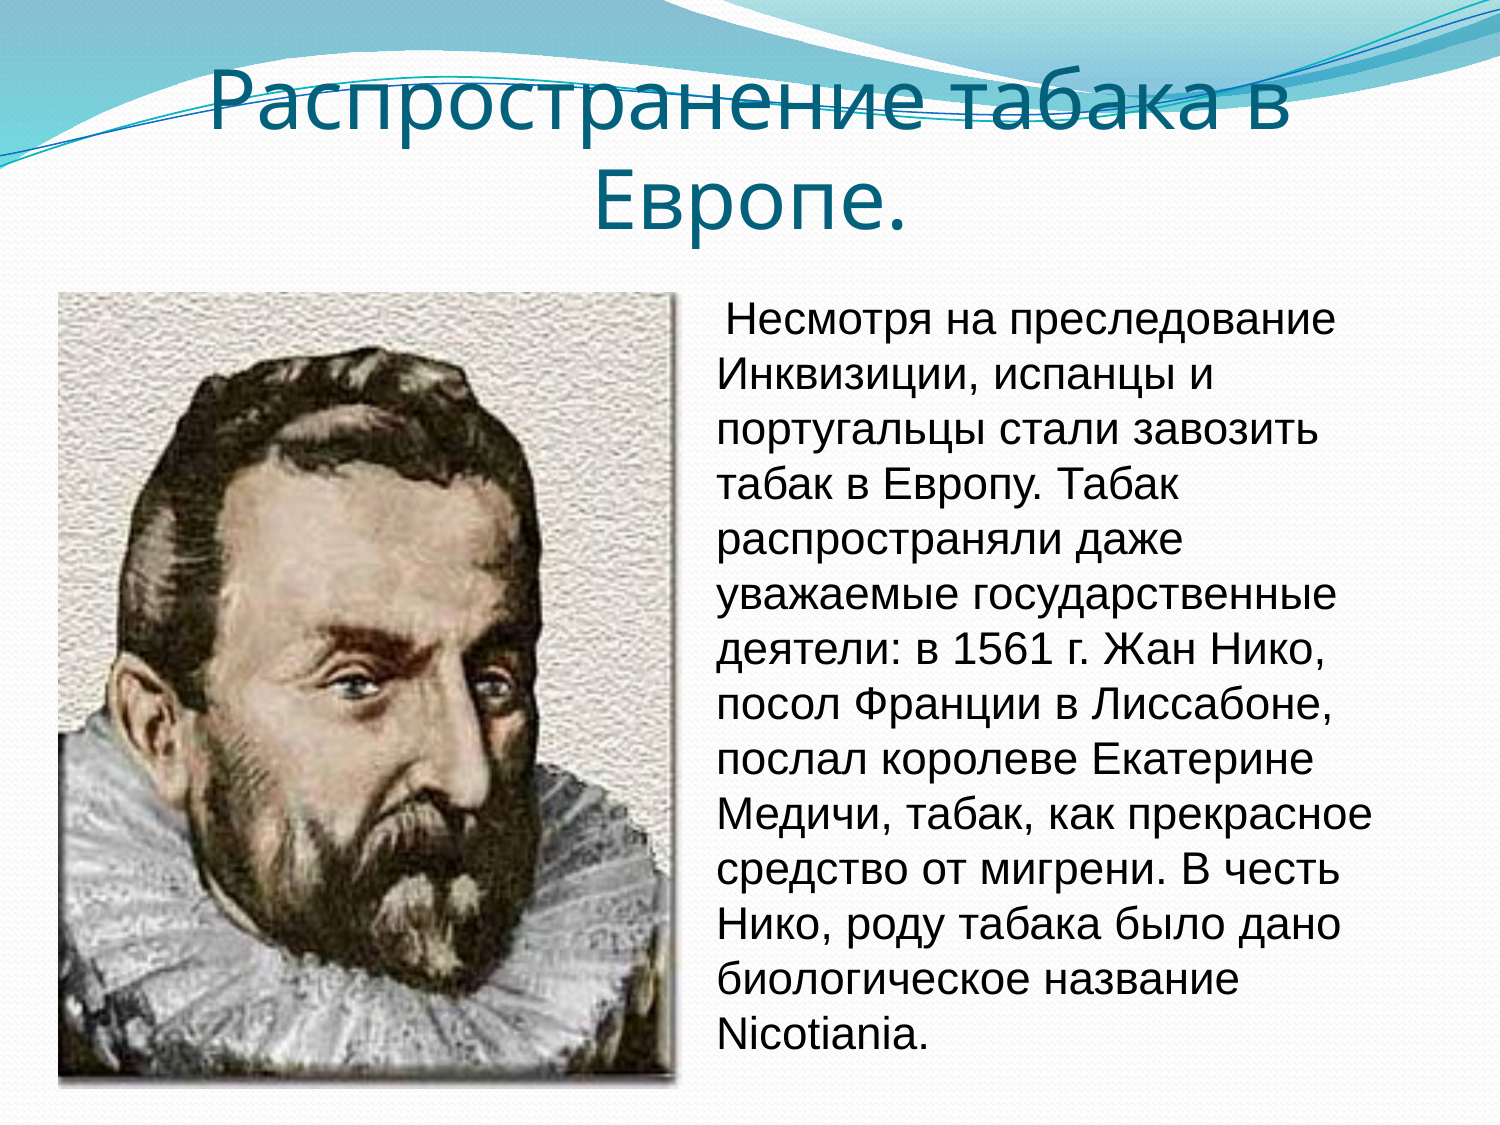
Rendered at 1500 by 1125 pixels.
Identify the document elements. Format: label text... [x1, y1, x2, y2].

list Несмотря на преследование Инквизиции, испанцы и португальцы стали завозить табак в Европу. Табак распространяли даже уважаемые государственные деятели: в 1561 г. Жан Нико, посол Франции в Лиссабоне, послал королеве Екатерине Медичи, табак, как прекрасное средство от мигрени. В честь Нико, роду табака было дано биологическое название Nicotiania. [656, 281, 1454, 1090]
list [58, 292, 682, 1089]
title Распространение табака в Европе. [75, 46, 1425, 247]
